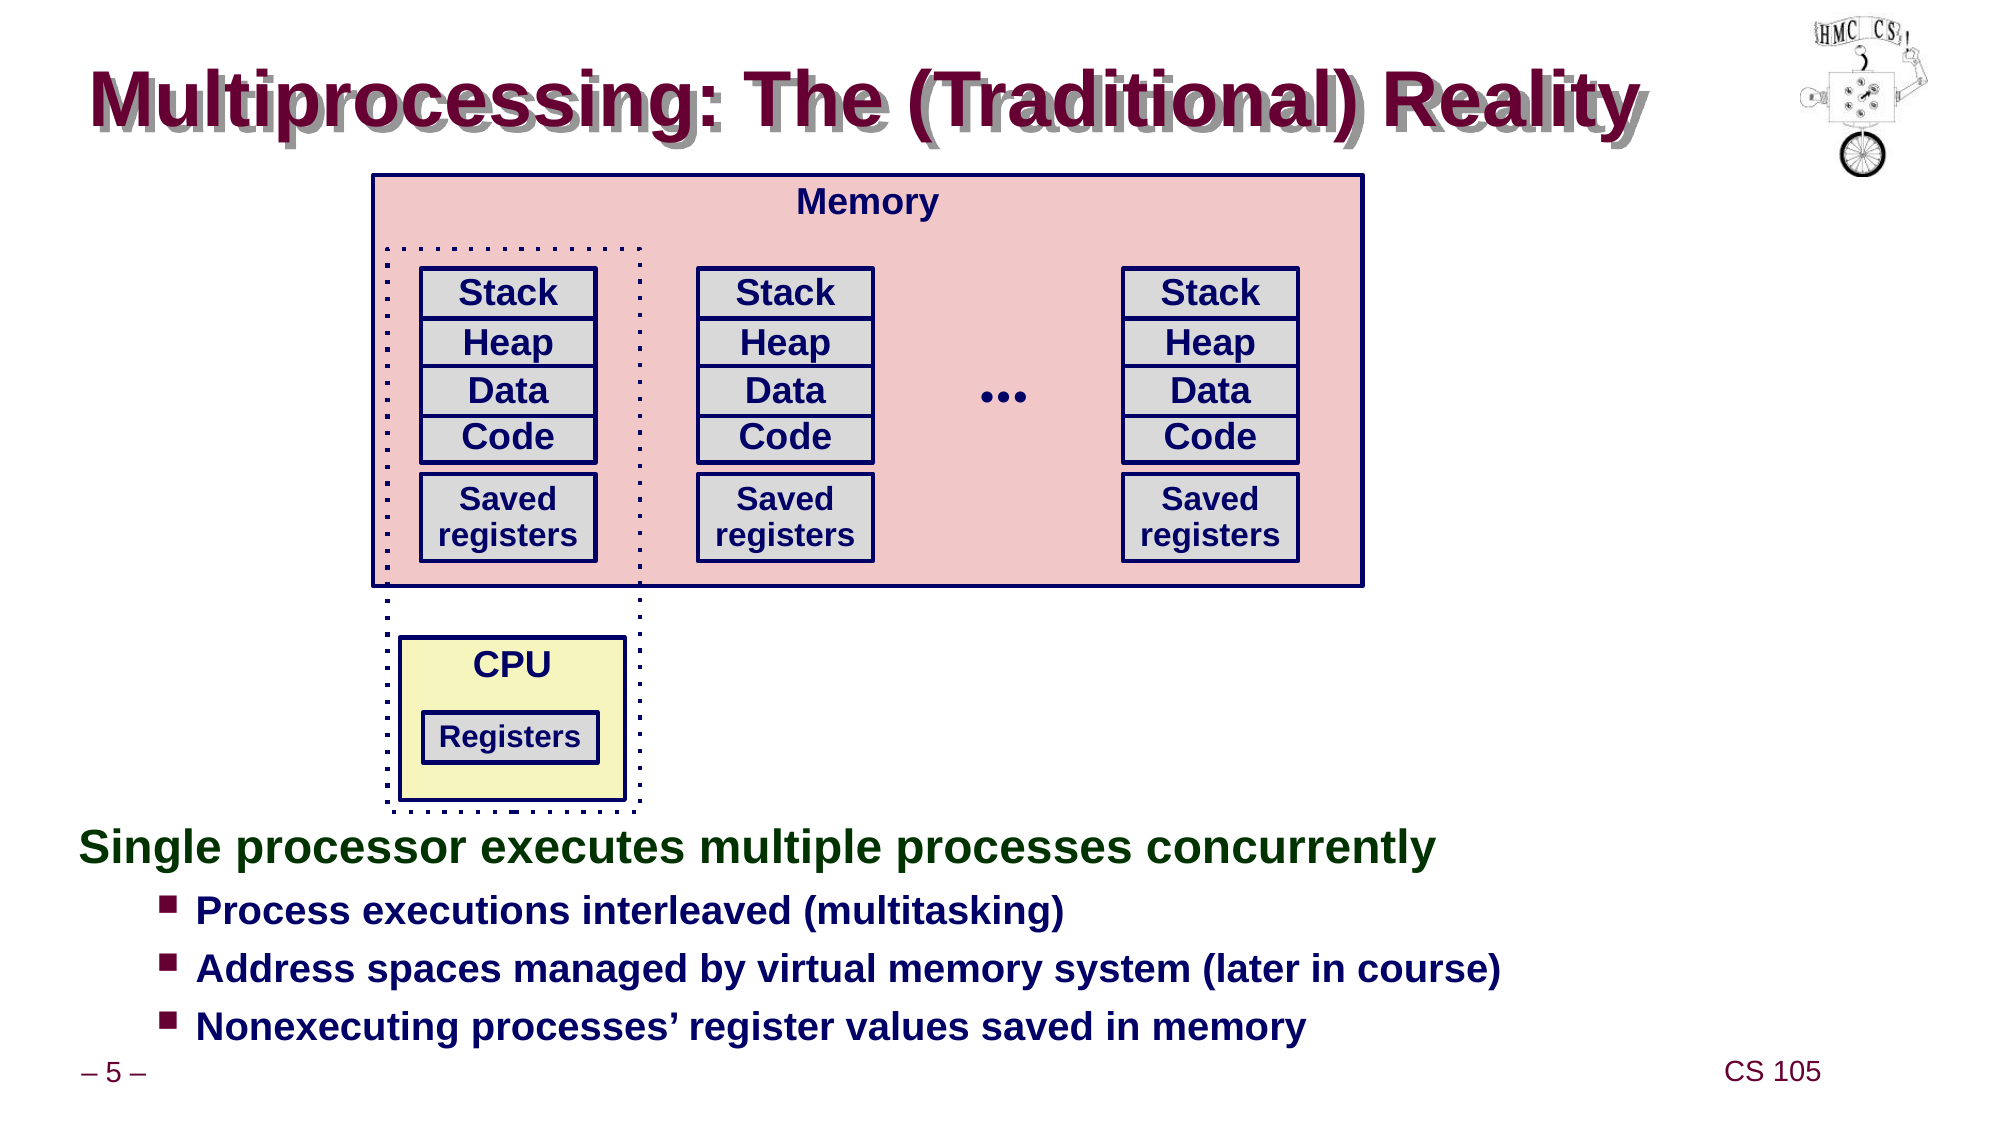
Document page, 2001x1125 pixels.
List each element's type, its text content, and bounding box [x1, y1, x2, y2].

text_box Heap [1122, 318, 1298, 365]
text_box Saved registers [420, 473, 596, 562]
picture [1800, 12, 1928, 177]
list Single processor executes multiple processes concurrently Process executions interleaved (multitasking) Address spaces managed by virtual memory system (later in course) Nonexecuting processes’ register values saved in memory [63, 812, 1881, 1058]
text_box Stack [1122, 268, 1298, 318]
text_box Code [1122, 416, 1298, 463]
text_box Saved registers [697, 473, 873, 562]
text_box Data [1122, 365, 1298, 416]
text_box … [963, 330, 1046, 426]
title Multiprocessing: The (Traditional) Reality [88, 40, 1650, 163]
text_box Stack [697, 268, 873, 318]
text_box [387, 248, 640, 813]
text_box Data [697, 365, 873, 416]
text_box Heap [697, 318, 873, 365]
text_box Memory [373, 174, 1363, 587]
text_box Code [697, 416, 873, 463]
text_box Saved registers [1122, 473, 1298, 562]
